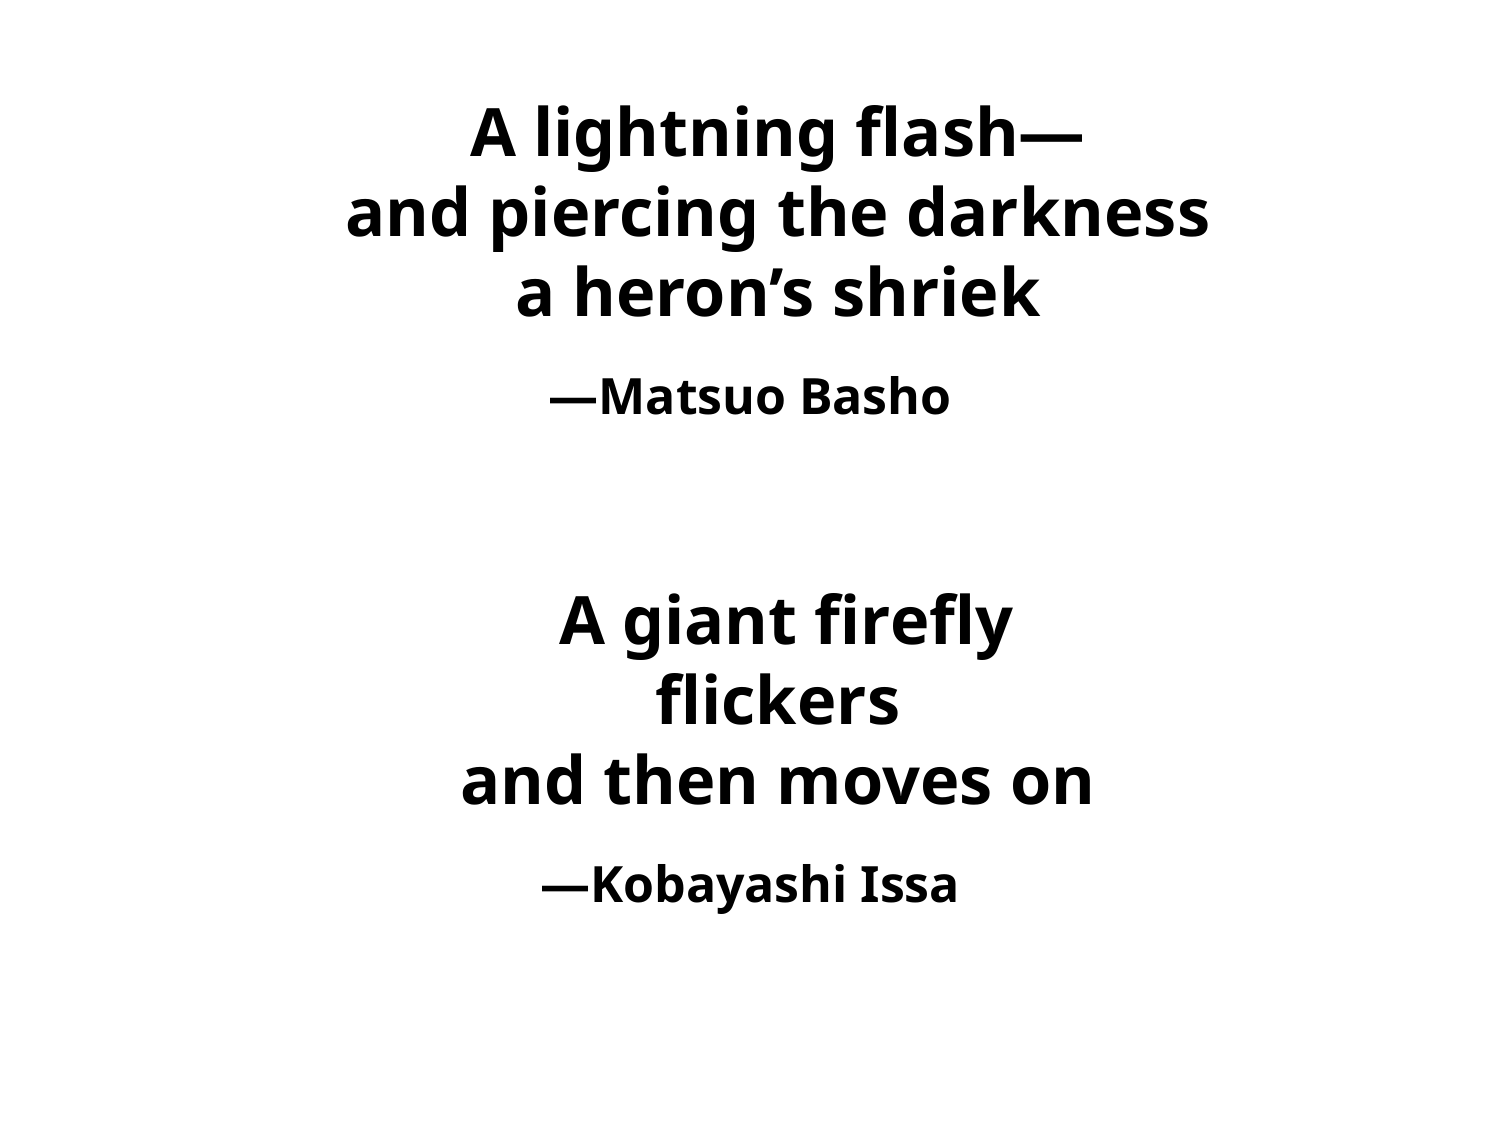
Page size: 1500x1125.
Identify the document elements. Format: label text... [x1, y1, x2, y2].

list A lightning flash— and piercing the darkness a heron’s shriek —Matsuo Basho A giant firefly flickers and then moves on —Kobayashi Issa [75, 82, 1425, 1067]
